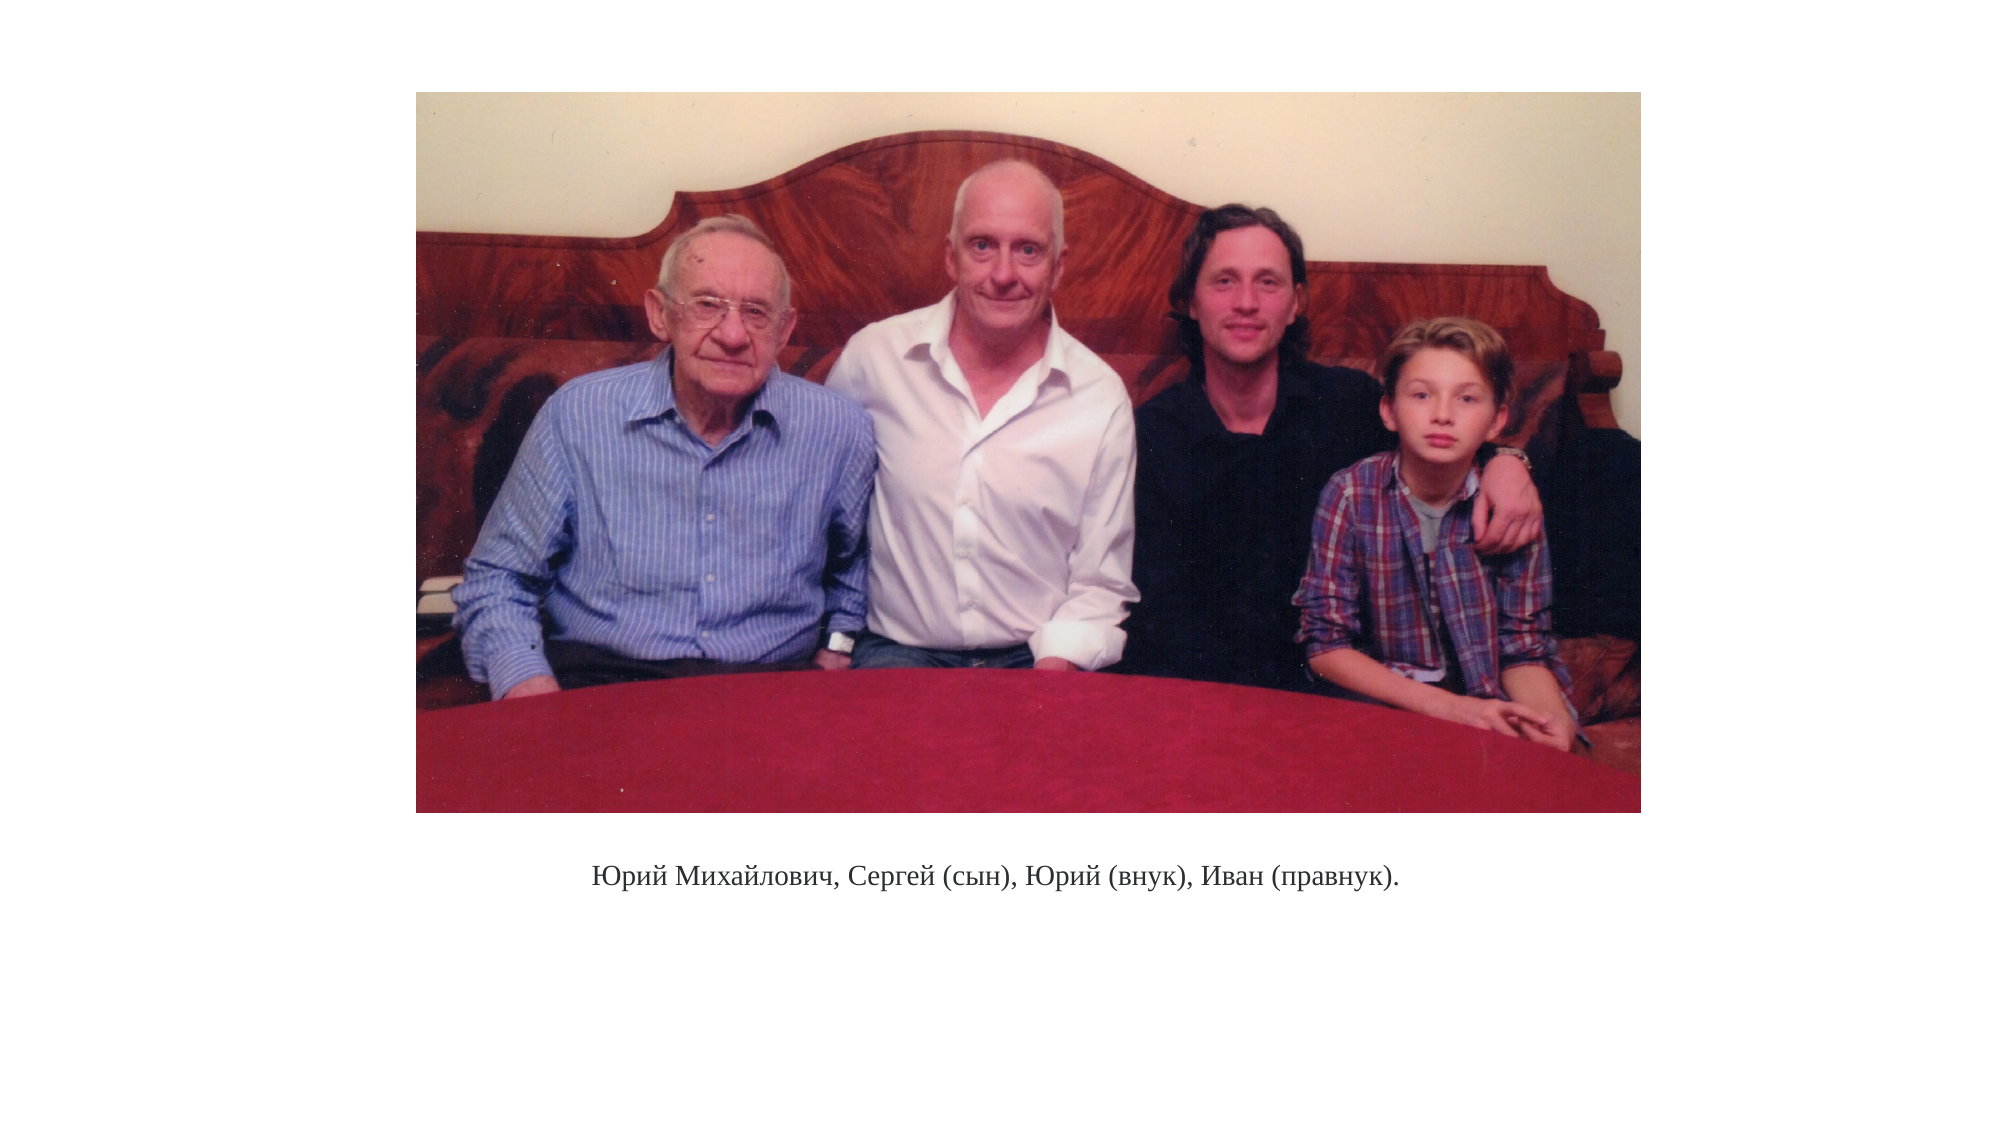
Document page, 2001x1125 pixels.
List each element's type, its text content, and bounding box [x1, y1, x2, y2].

picture [416, 92, 1641, 813]
text_box Юрий Михайлович, Сергей (сын), Юрий (внук), Иван (правнук). [576, 848, 1577, 899]
